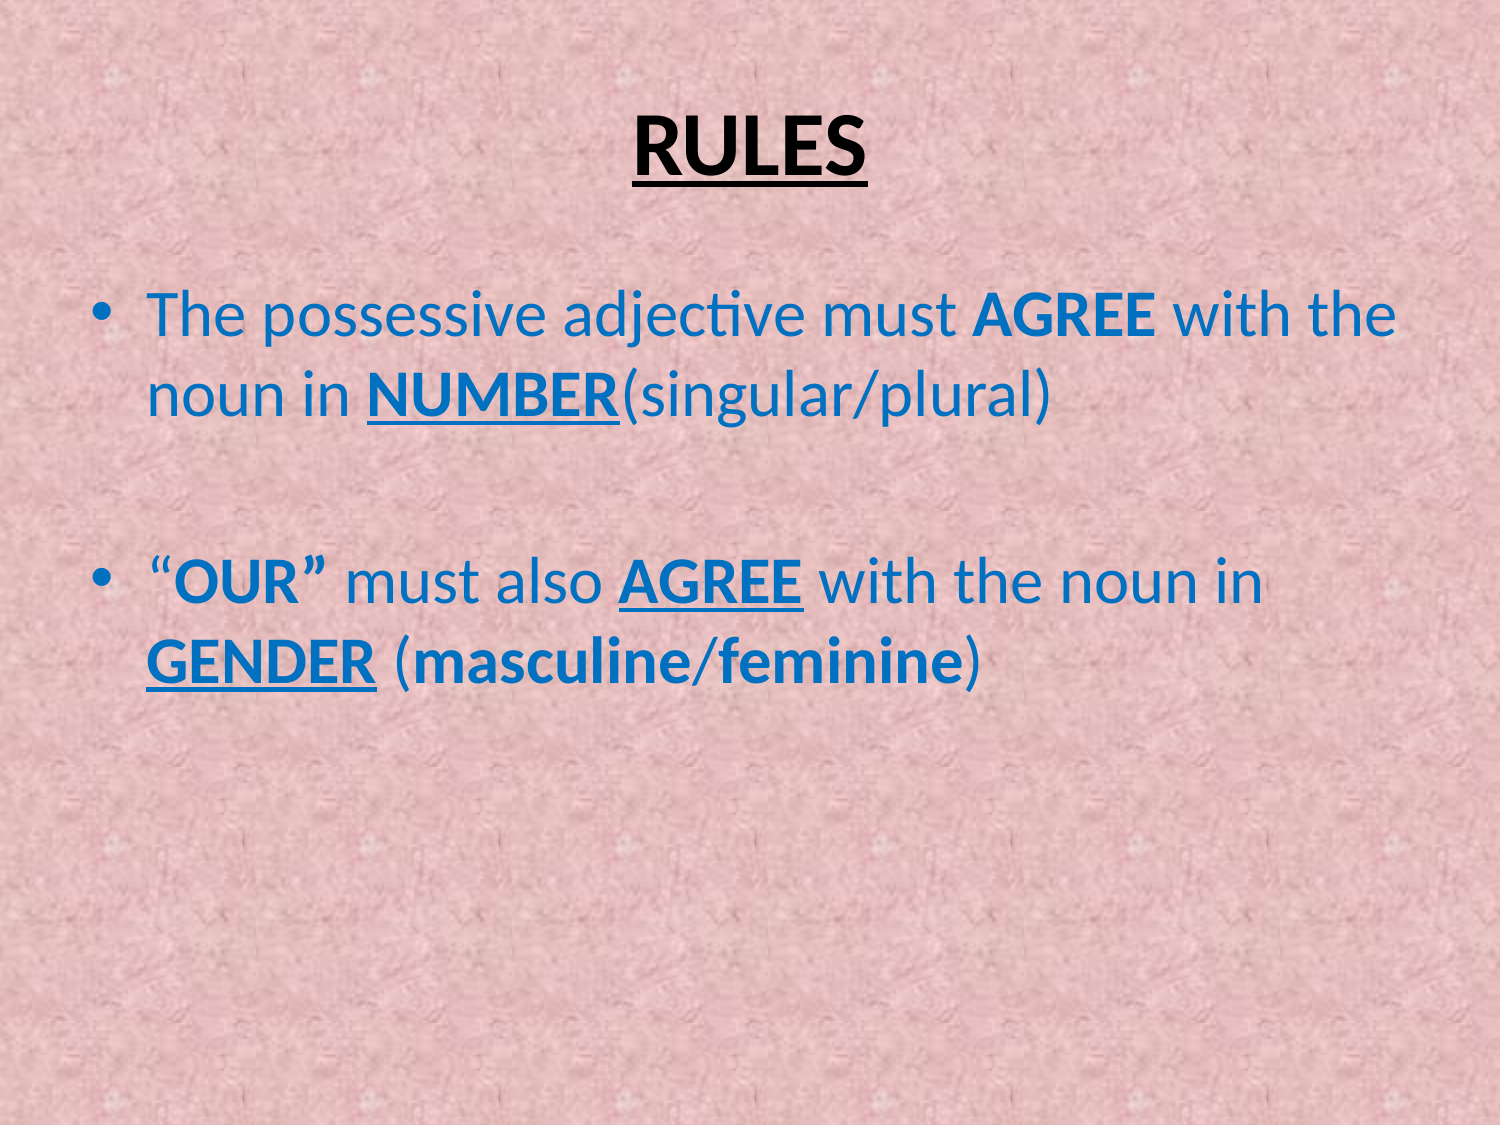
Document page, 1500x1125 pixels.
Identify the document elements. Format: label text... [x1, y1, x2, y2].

list The possessive adjective must AGREE with the noun in NUMBER(singular/plural) “OUR” must also AGREE with the noun in GENDER (masculine/feminine) [75, 262, 1425, 1005]
title RULES [75, 45, 1425, 233]
picture [0, 0, 1500, 1125]
